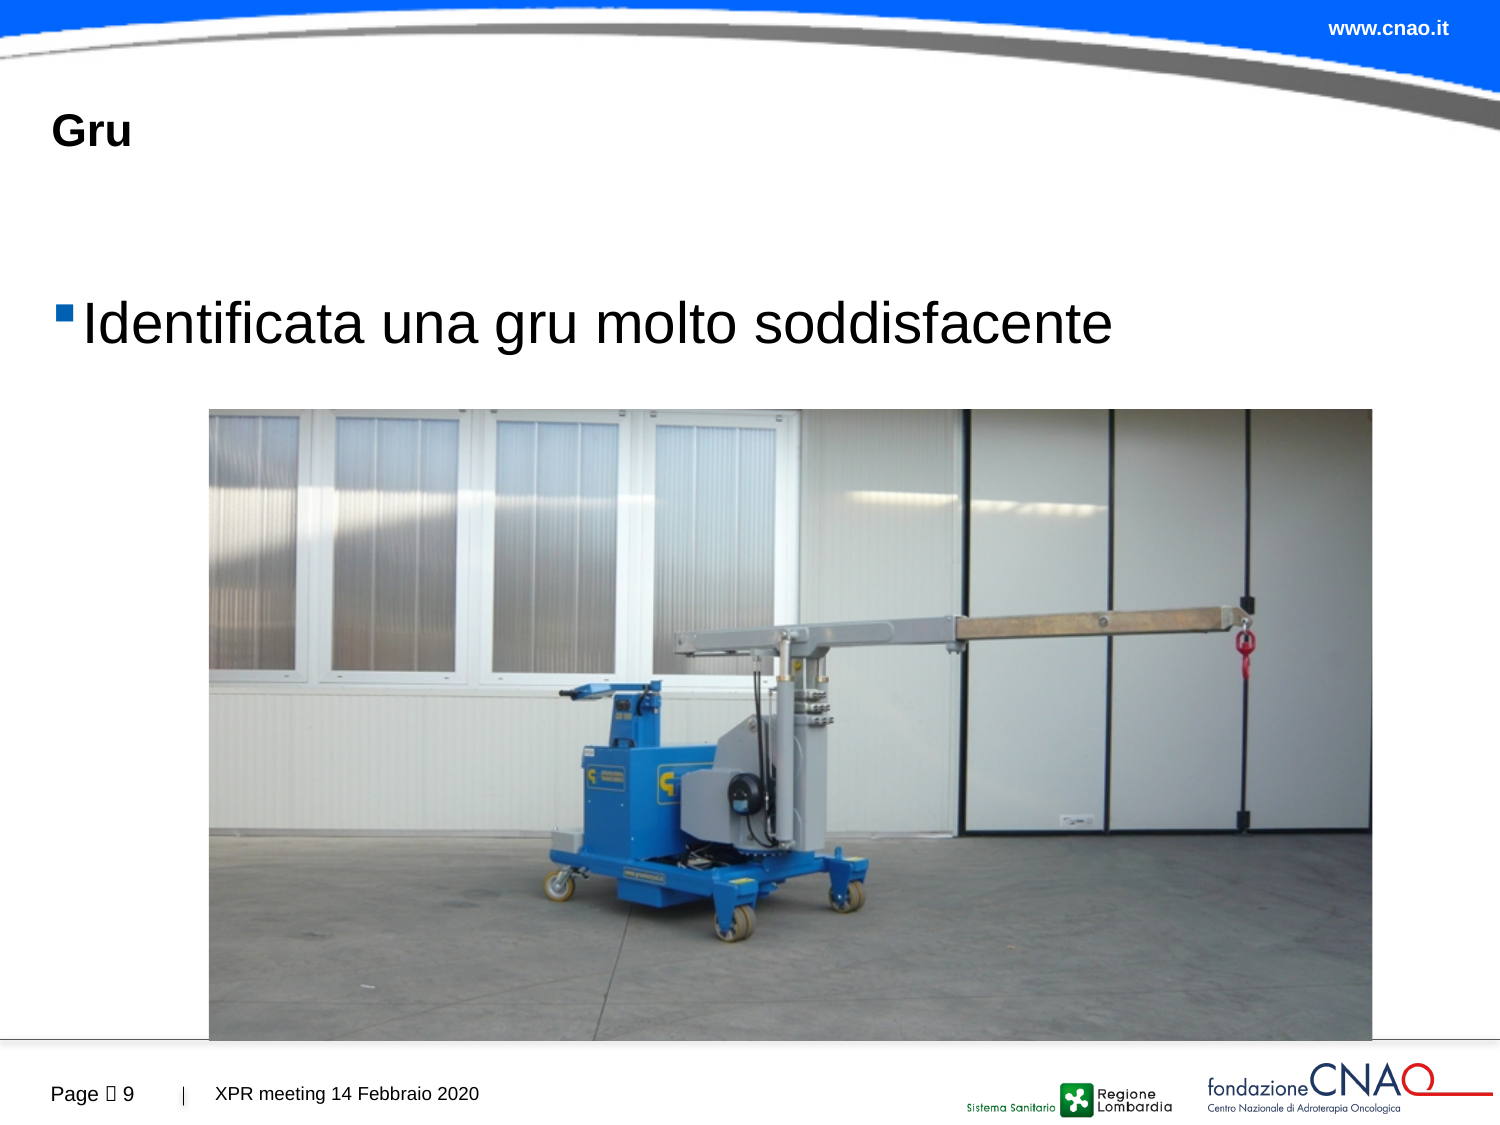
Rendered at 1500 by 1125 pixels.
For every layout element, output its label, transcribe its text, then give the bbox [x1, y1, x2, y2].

list Identificata una gru molto soddisfacente [51, 277, 1437, 985]
picture [0, 0, 1500, 1125]
title Gru [51, 80, 1180, 180]
